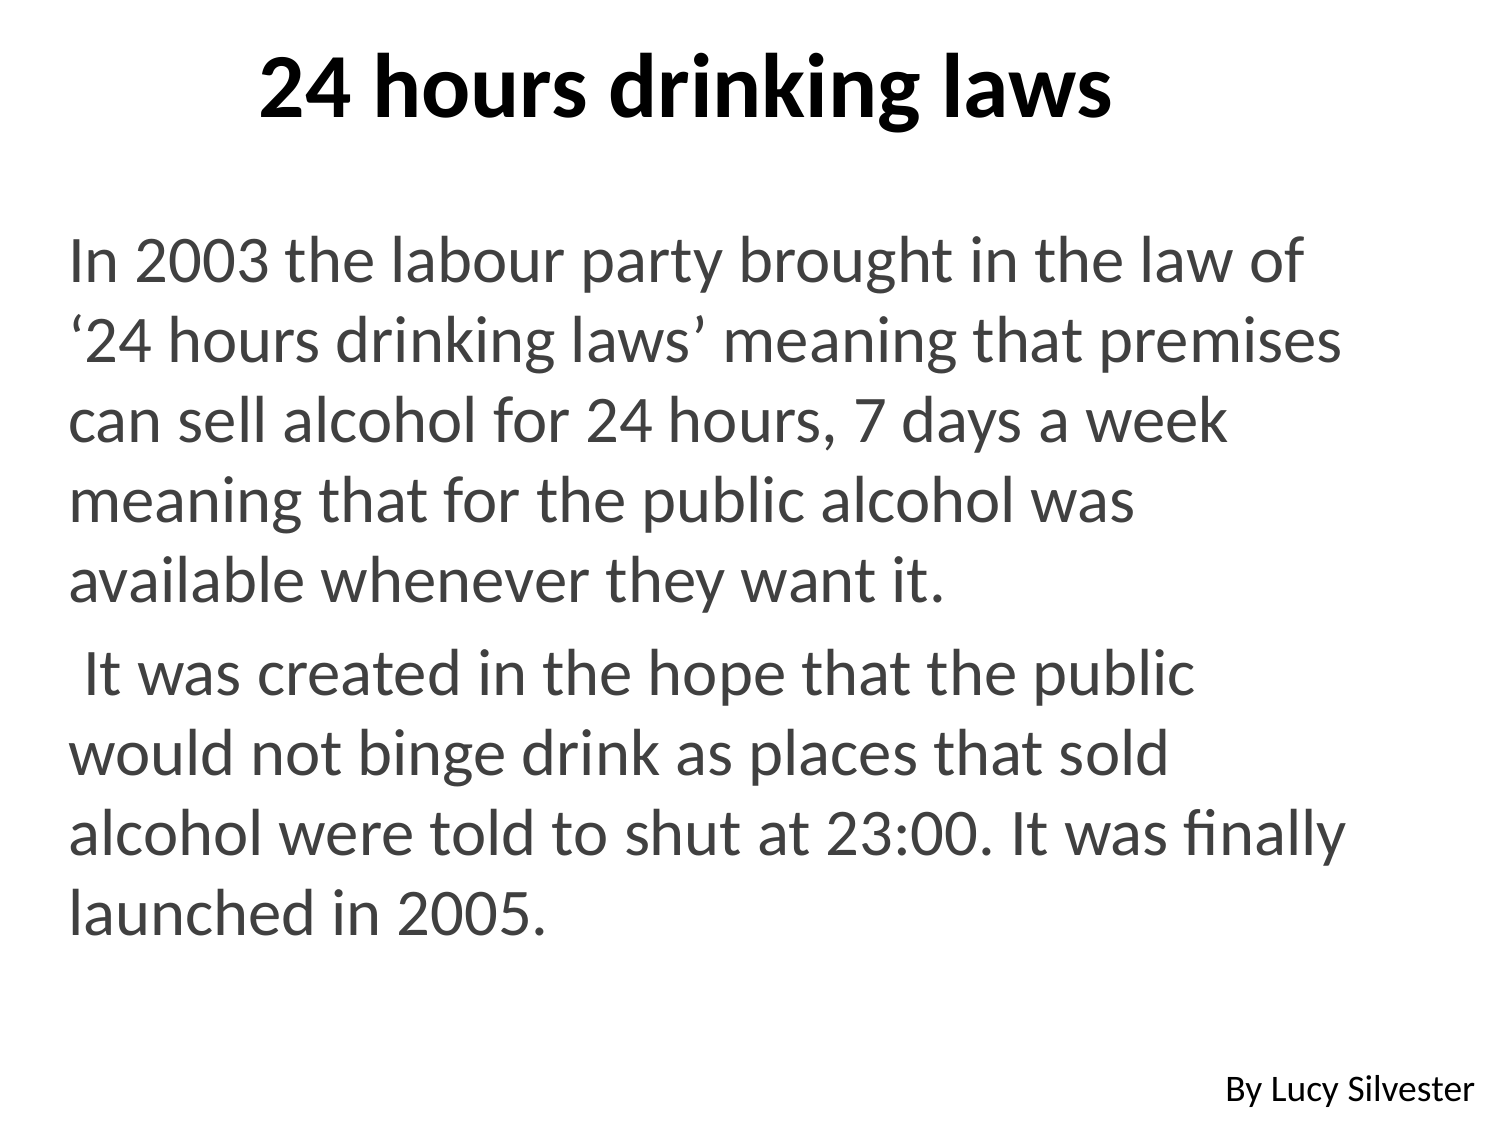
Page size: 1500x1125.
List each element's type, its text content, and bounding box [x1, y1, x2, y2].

title 24 hours drinking laws [242, 42, 1152, 119]
subtitle In 2003 the labour party brought in the law of ‘24 hours drinking laws’ meaning that premises can sell alcohol for 24 hours, 7 days a week meaning that for the public alcohol was available whenever they want it. It was created in the hope that the public would not binge drink as places that sold alcohol were told to shut at 23:00. It was finally launched in 2005. [53, 208, 1382, 965]
text_box By Lucy Silvester [1210, 1056, 1495, 1117]
